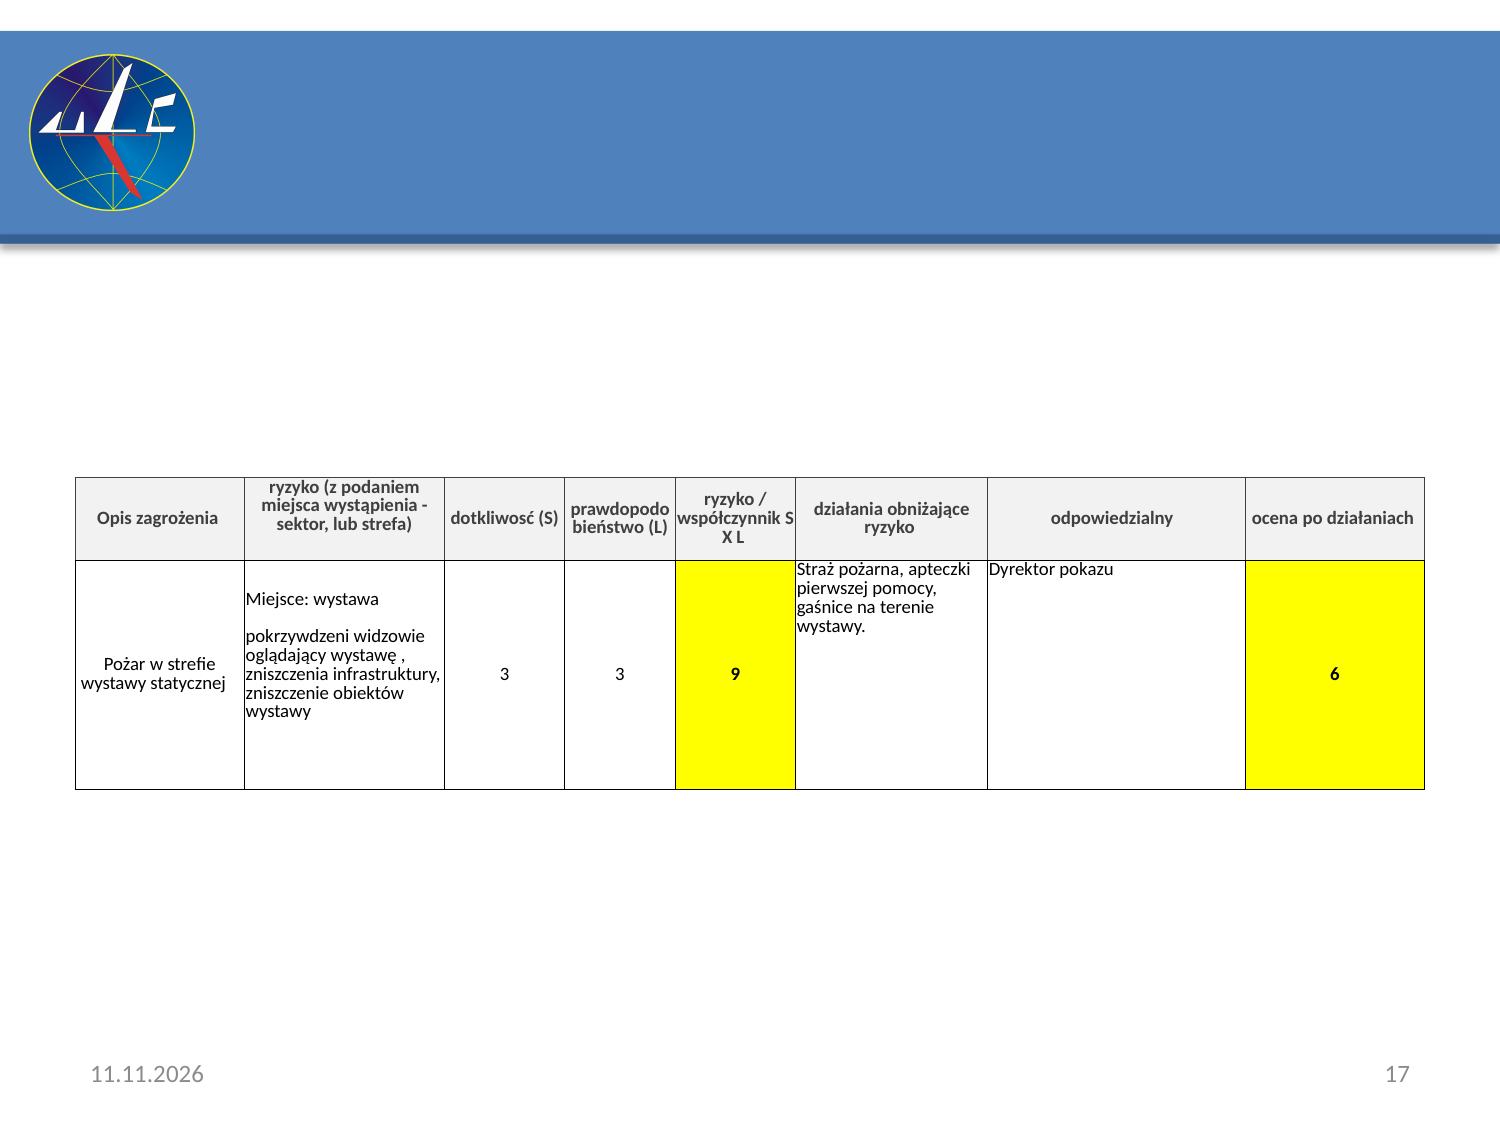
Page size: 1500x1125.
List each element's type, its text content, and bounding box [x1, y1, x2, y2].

table_cell 9 [676, 561, 795, 789]
table_header działania obniżające ryzyko [796, 478, 987, 560]
table_cell Dyrektor pokazu [988, 561, 1245, 789]
table_cell 6 [1246, 561, 1424, 789]
table_cell 3 [445, 561, 564, 789]
picture [29, 54, 195, 211]
table_header ryzyko / współczynnik S X L [676, 478, 795, 560]
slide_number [75, 1042, 425, 1103]
table_header dotkliwosć (S) [445, 478, 564, 560]
table_header ryzyko (z podaniem miejsca wystąpienia - sektor, lub strefa) [245, 478, 444, 560]
table_header prawdopodobieństwo (L) [565, 478, 675, 560]
table_header odpowiedzialny [988, 478, 1245, 560]
table_cell 3 [565, 561, 675, 789]
table_header Opis zagrożenia [76, 478, 244, 560]
table_cell Straż pożarna, apteczki pierwszej pomocy, gaśnice na terenie wystawy. [796, 561, 987, 789]
slide_number 17 [1074, 1042, 1425, 1103]
table_header ocena po działaniach [1246, 478, 1424, 560]
table_cell Pożar w strefie wystawy statycznej [76, 561, 244, 789]
table_cell Miejsce: wystawa pokrzywdzeni widzowie oglądający wystawę , zniszczenia infrastruktury, zniszczenie obiektów wystawy [245, 561, 444, 789]
